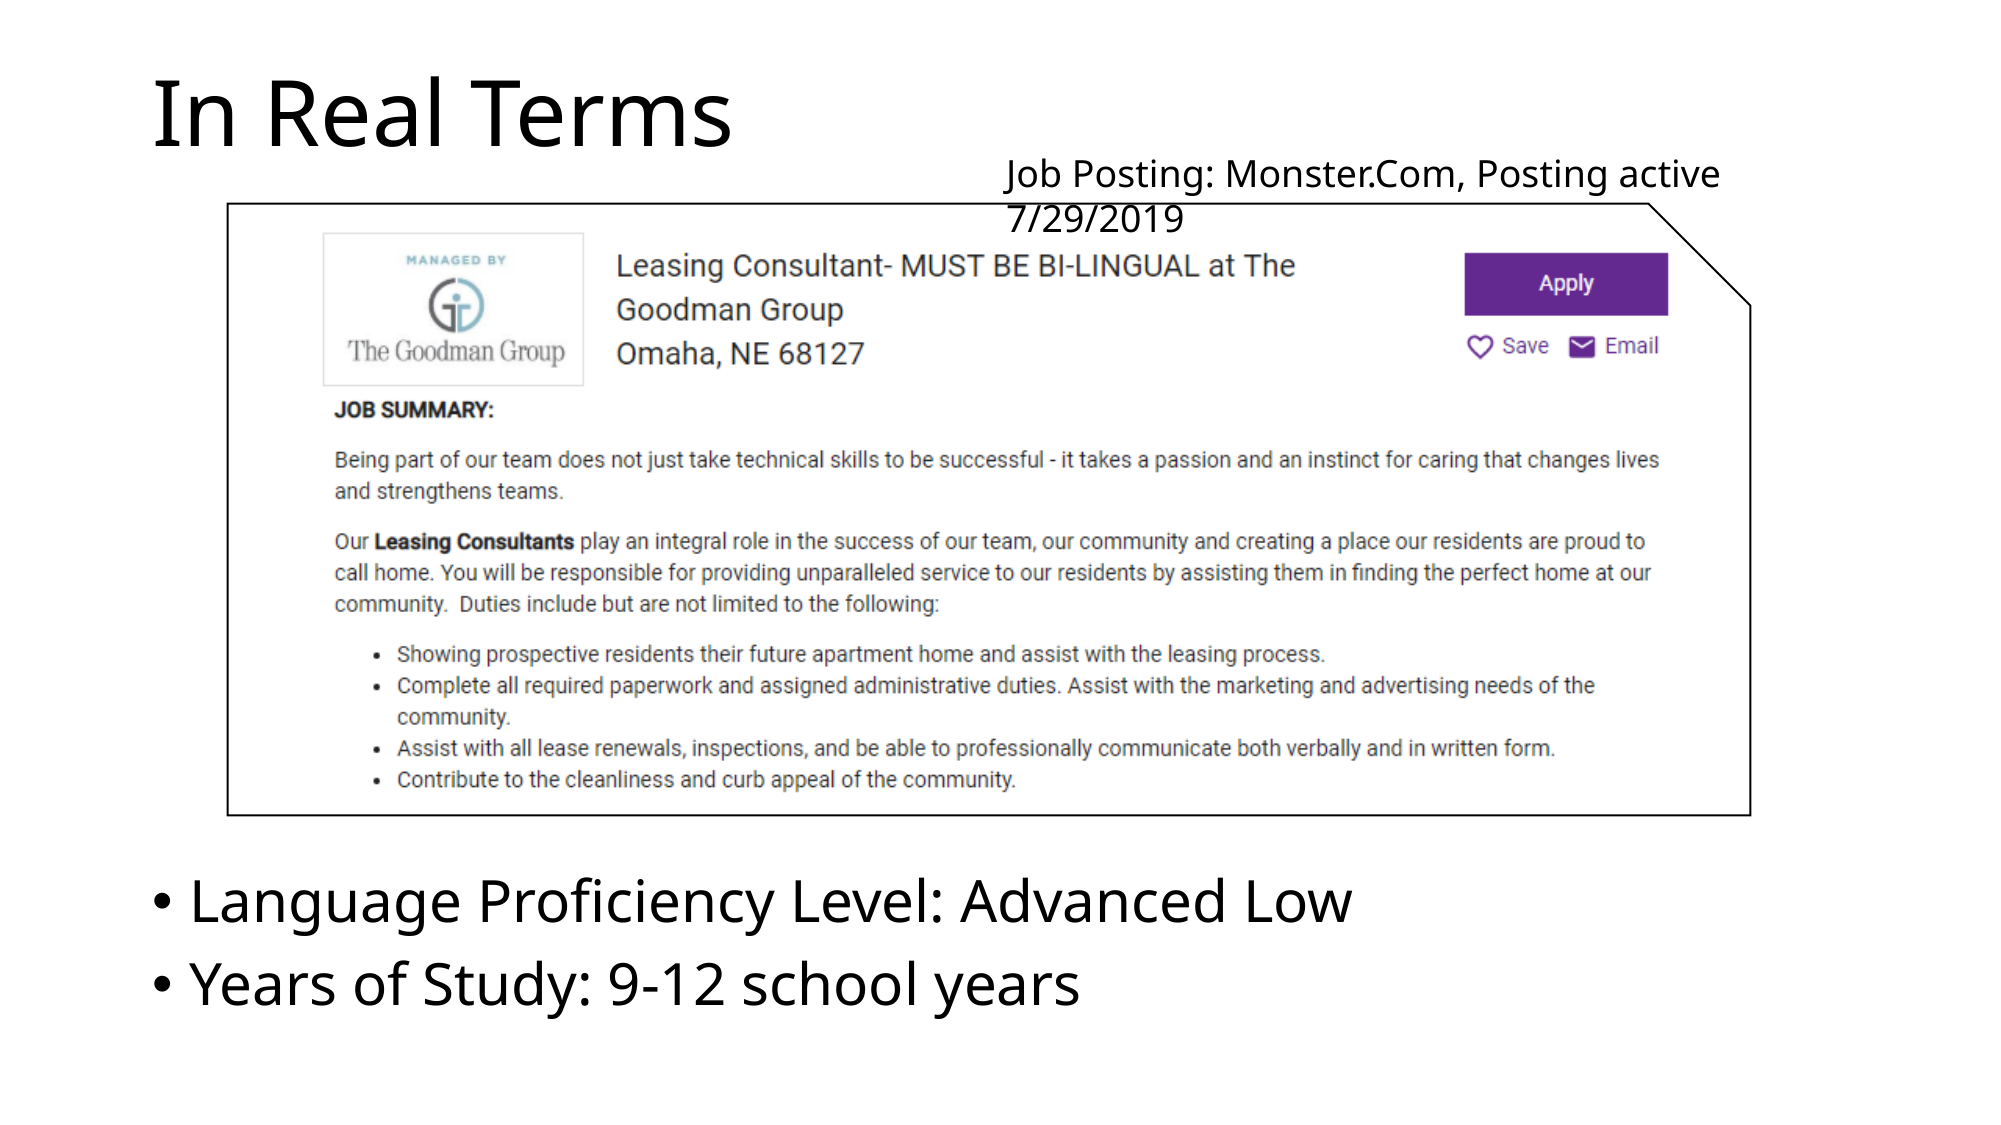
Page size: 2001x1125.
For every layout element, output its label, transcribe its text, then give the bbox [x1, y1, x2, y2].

text_box [226, 202, 1752, 817]
picture [298, 203, 1684, 797]
text_box Language Proficiency Level: Advanced Low Years of Study: 9-12 school years [137, 864, 1488, 1054]
text_box In Real Terms [137, 59, 1863, 278]
text_box Job Posting: Monster.Com, Posting active 7/29/2019 [991, 143, 1883, 248]
